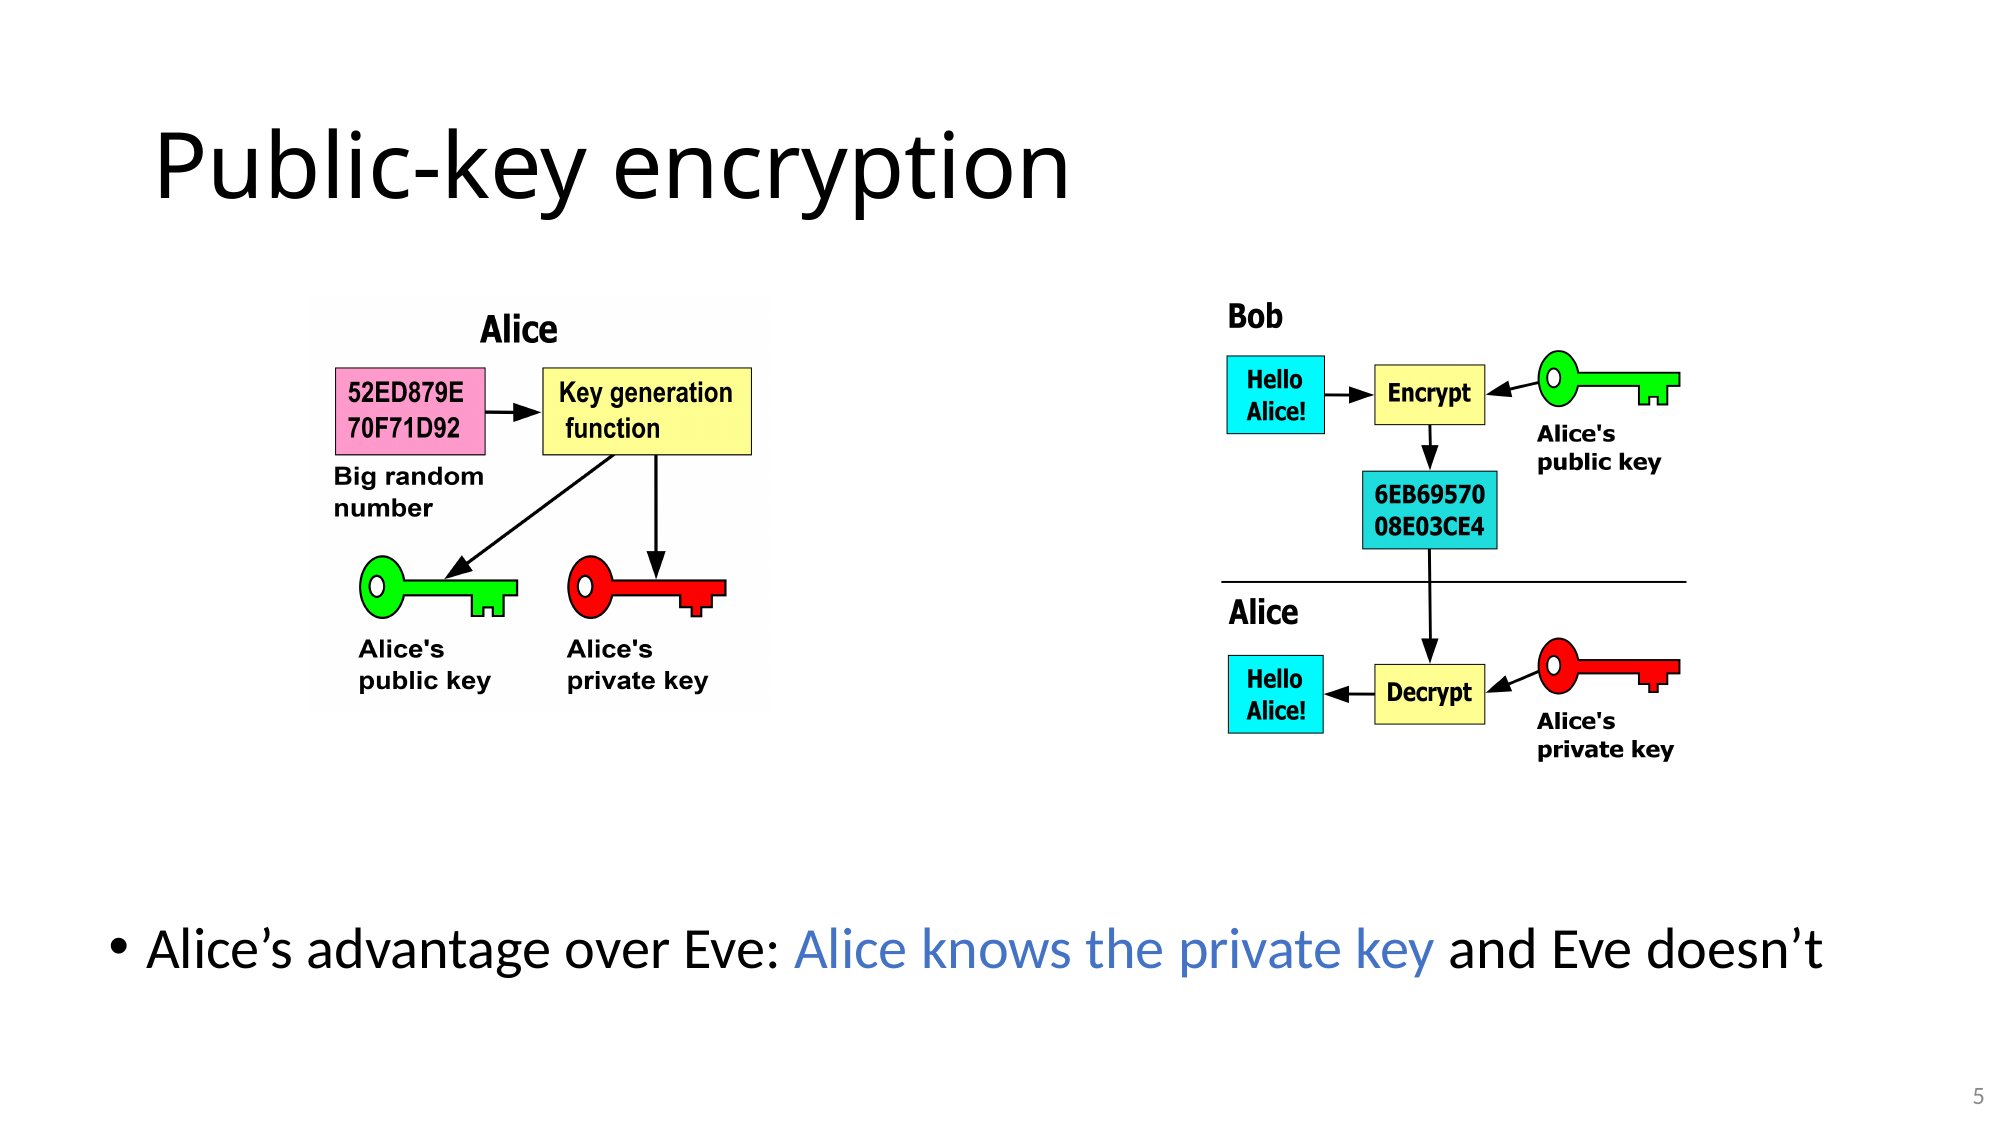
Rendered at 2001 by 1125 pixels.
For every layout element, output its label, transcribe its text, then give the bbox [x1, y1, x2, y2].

slide_number 5 [1550, 1064, 2000, 1125]
list Alice’s advantage over Eve: Alice knows the private key and Eve doesn’t [93, 868, 1943, 1049]
title Public-key encryption [137, 59, 1863, 278]
picture [308, 294, 773, 714]
picture [1198, 282, 1712, 784]
